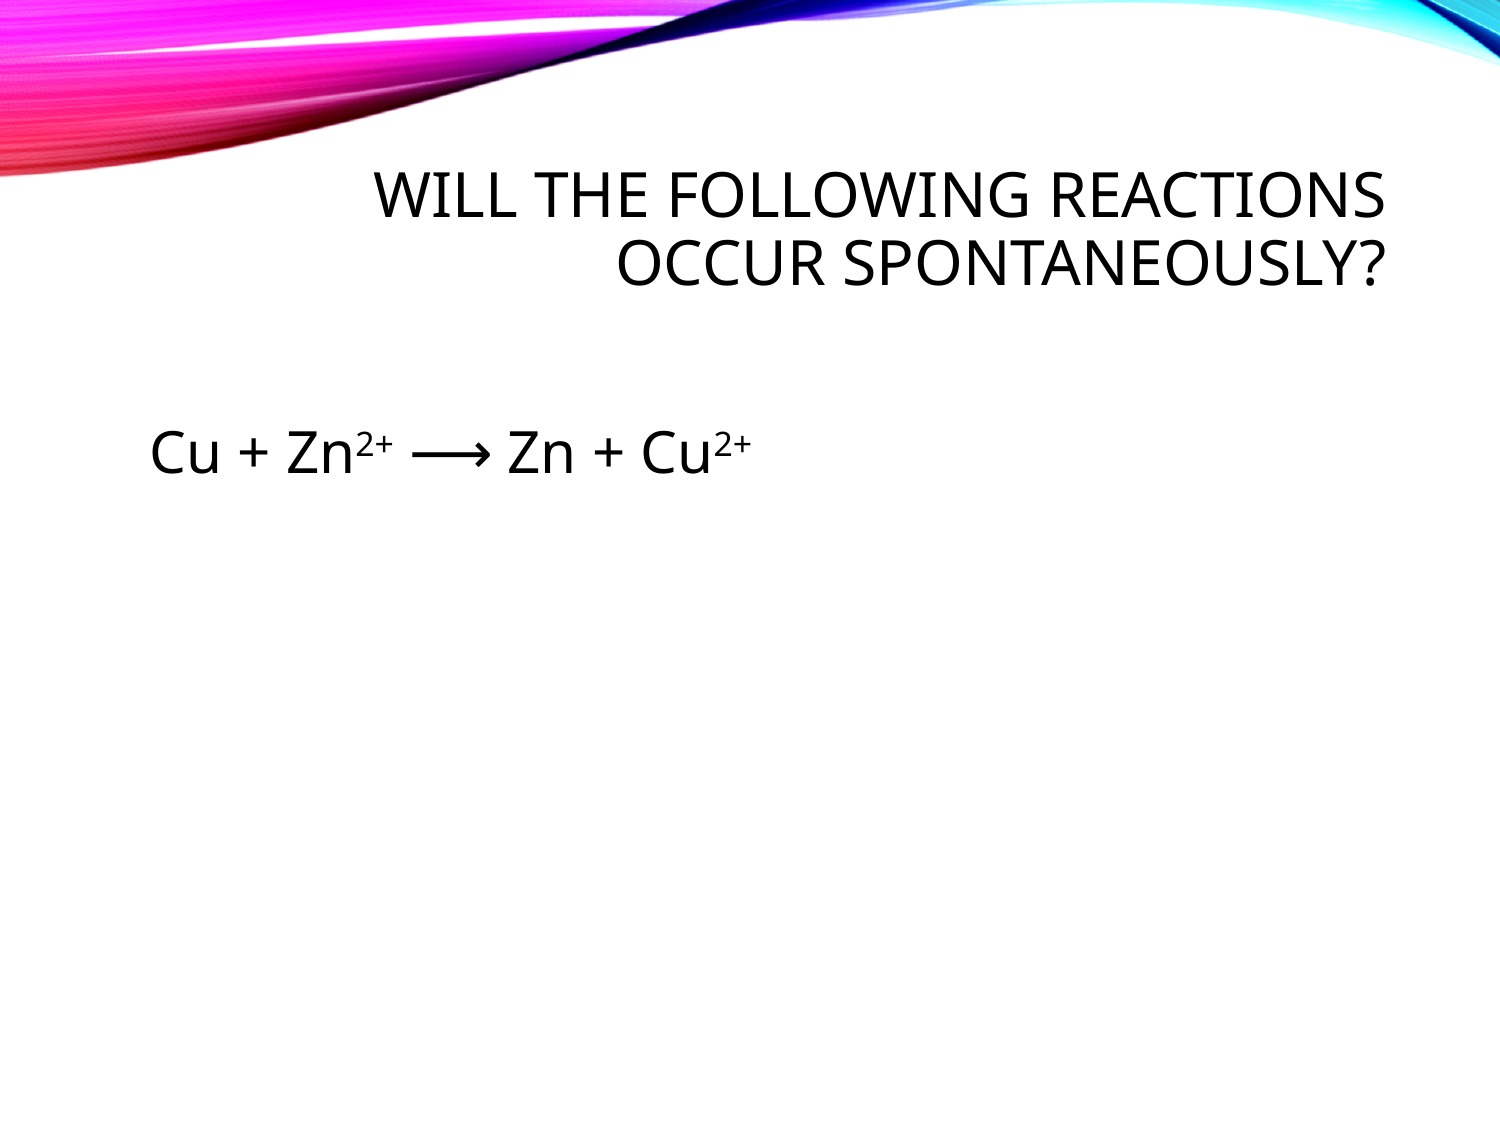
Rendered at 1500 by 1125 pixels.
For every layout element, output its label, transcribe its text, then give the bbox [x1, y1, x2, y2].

list Cu + Zn2+ ⟶ Zn + Cu2+ [134, 358, 825, 494]
title Will the following reactions occur spontaneously? [356, 125, 1403, 338]
picture [0, 0, 1500, 178]
